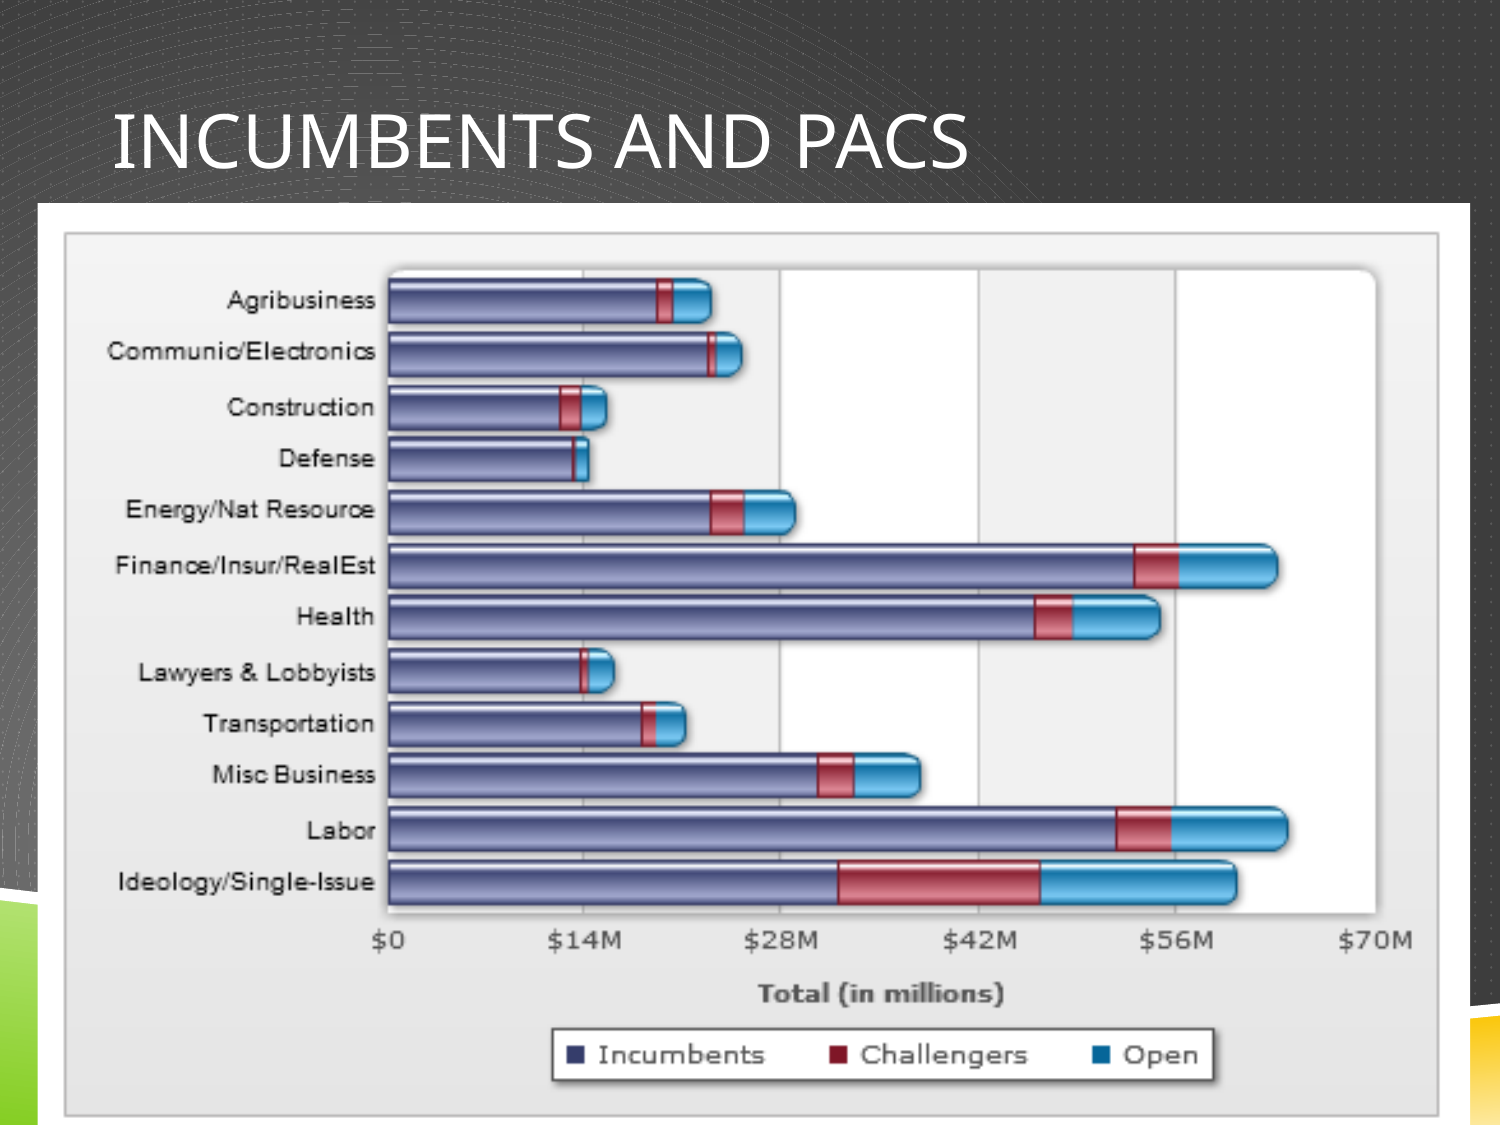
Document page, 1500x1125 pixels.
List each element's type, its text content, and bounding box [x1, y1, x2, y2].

title Incumbents and Pacs [112, 45, 1388, 202]
picture [37, 202, 1471, 1125]
